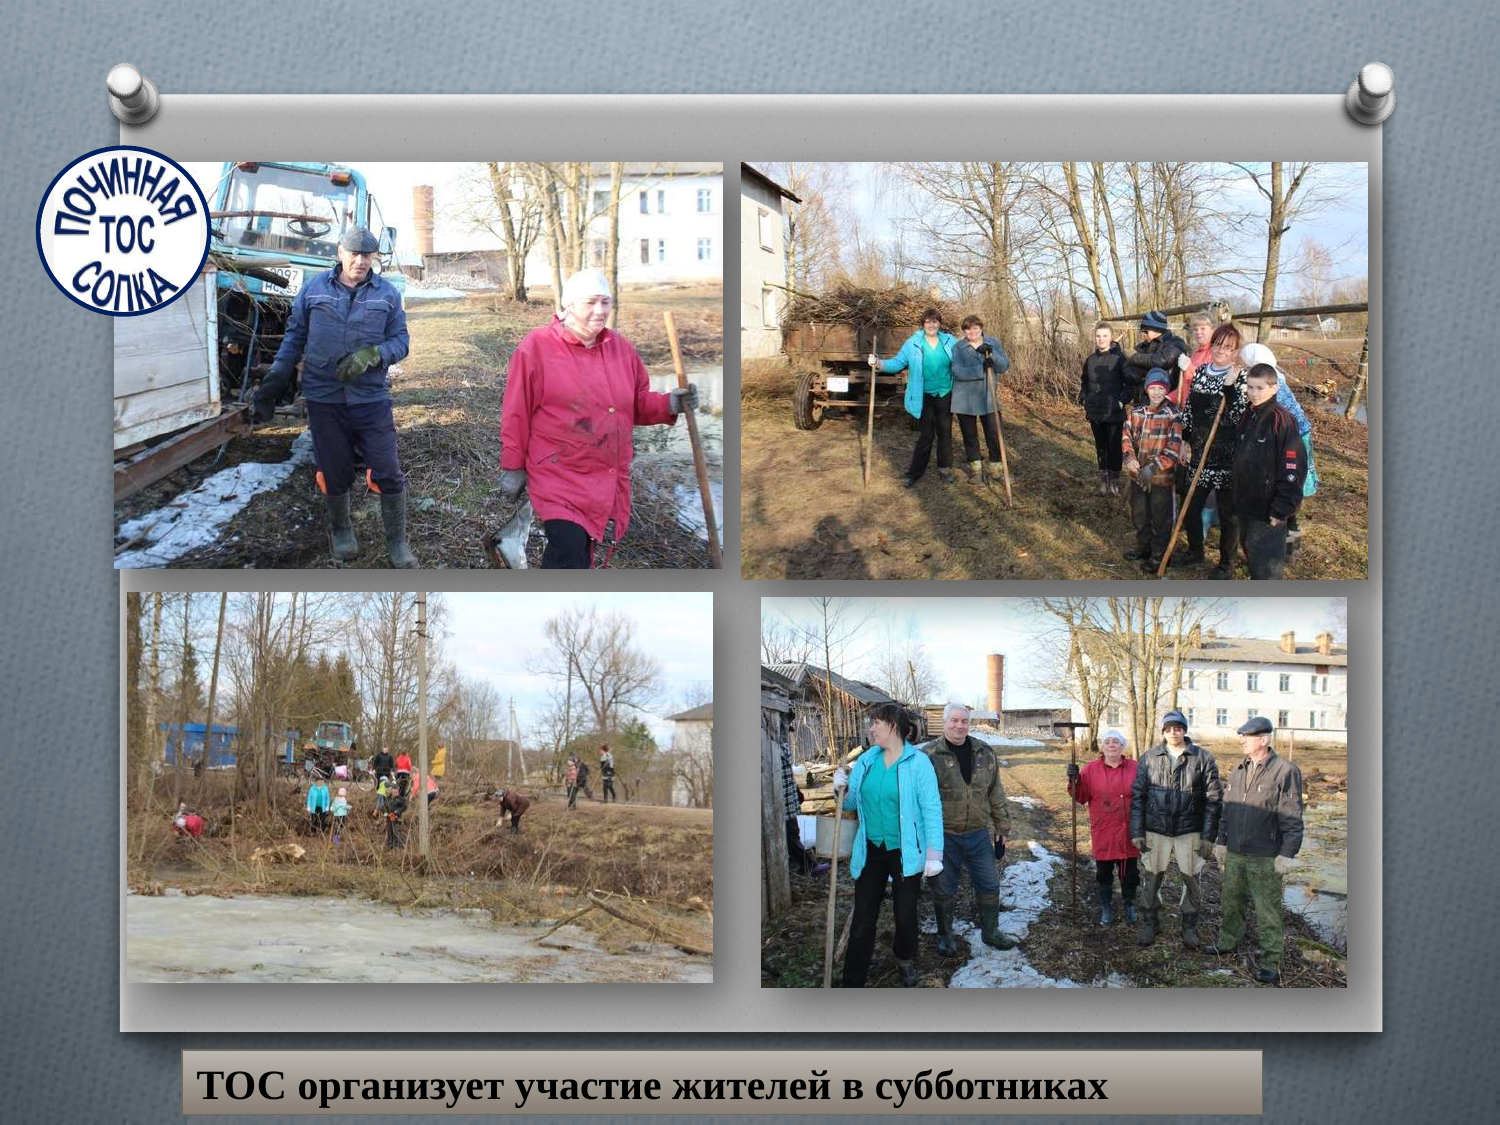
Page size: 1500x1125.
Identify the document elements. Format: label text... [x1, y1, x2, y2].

picture [740, 162, 1368, 581]
picture [1317, 35, 1439, 156]
picture [75, 29, 198, 153]
picture [761, 597, 1347, 988]
picture [127, 592, 713, 984]
text_box ТОС организует участие жителей в субботниках [181, 1049, 1263, 1115]
picture [113, 162, 723, 569]
text_box [36, 146, 174, 315]
